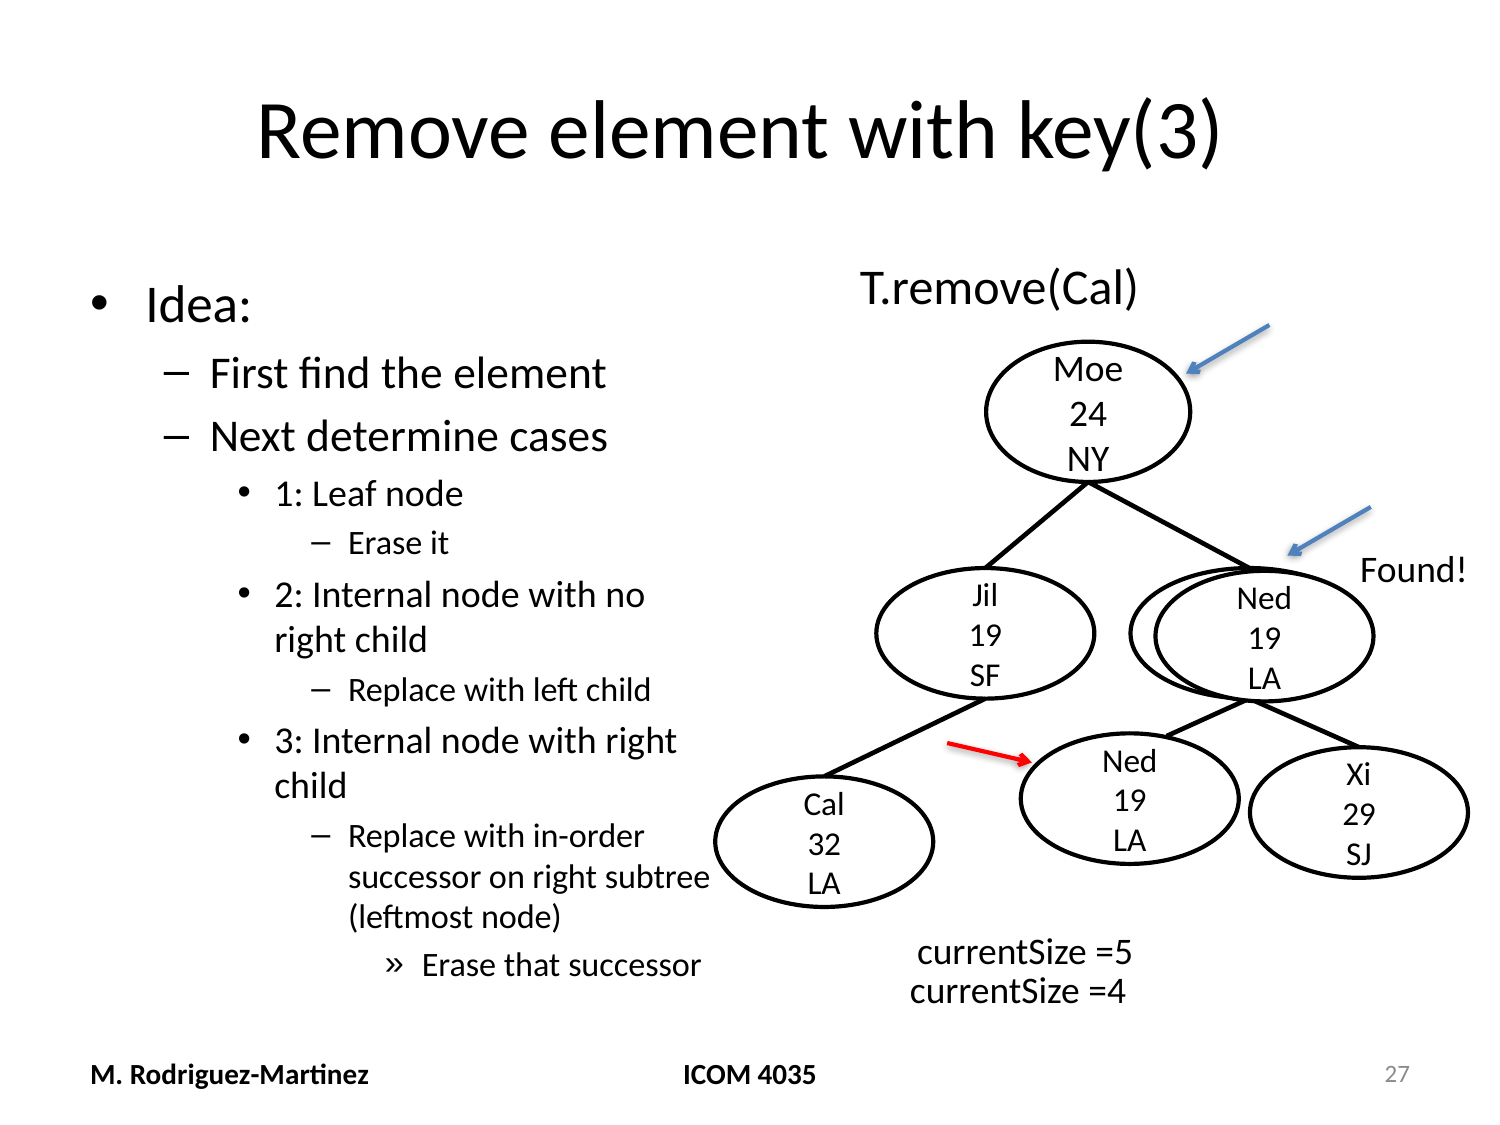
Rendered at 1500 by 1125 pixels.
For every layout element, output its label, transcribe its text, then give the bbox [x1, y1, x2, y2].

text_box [946, 742, 1033, 763]
list Idea: First find the element Next determine cases 1: Leaf node Erase it 2: Internal node with no right child Replace with left child 3: Internal node with right child Replace with in-order successor on right subtree (leftmost node) Erase that successor [75, 262, 738, 1005]
text_box Cal 32 LA [713, 774, 936, 910]
text_box Xi 29 SJ [1247, 745, 1471, 880]
title Remove element with key(3) [75, 45, 1425, 206]
text_box currentSize =5 [902, 919, 1157, 980]
text_box Found! [1345, 537, 1484, 598]
text_box currentSize =4 [895, 958, 1150, 1018]
text_box Ned 19 LA [1018, 731, 1241, 867]
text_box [1166, 698, 1250, 737]
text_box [1248, 698, 1360, 748]
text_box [1087, 481, 1250, 569]
text_box Moe 24 NY [984, 339, 1193, 480]
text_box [985, 481, 1086, 569]
slide_number 27 [1074, 1042, 1425, 1103]
footer ICOM 4035 [512, 1042, 988, 1103]
text_box T.remove(Cal) [845, 247, 1155, 322]
slide_number M. Rodriguez-Martinez [75, 1042, 425, 1103]
text_box Ned 19 LA [1153, 568, 1376, 697]
text_box Ron 19 LA [1128, 576, 1213, 697]
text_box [823, 698, 986, 777]
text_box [1287, 506, 1372, 556]
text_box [1185, 324, 1270, 374]
text_box Jil 19 SF [874, 566, 1097, 701]
